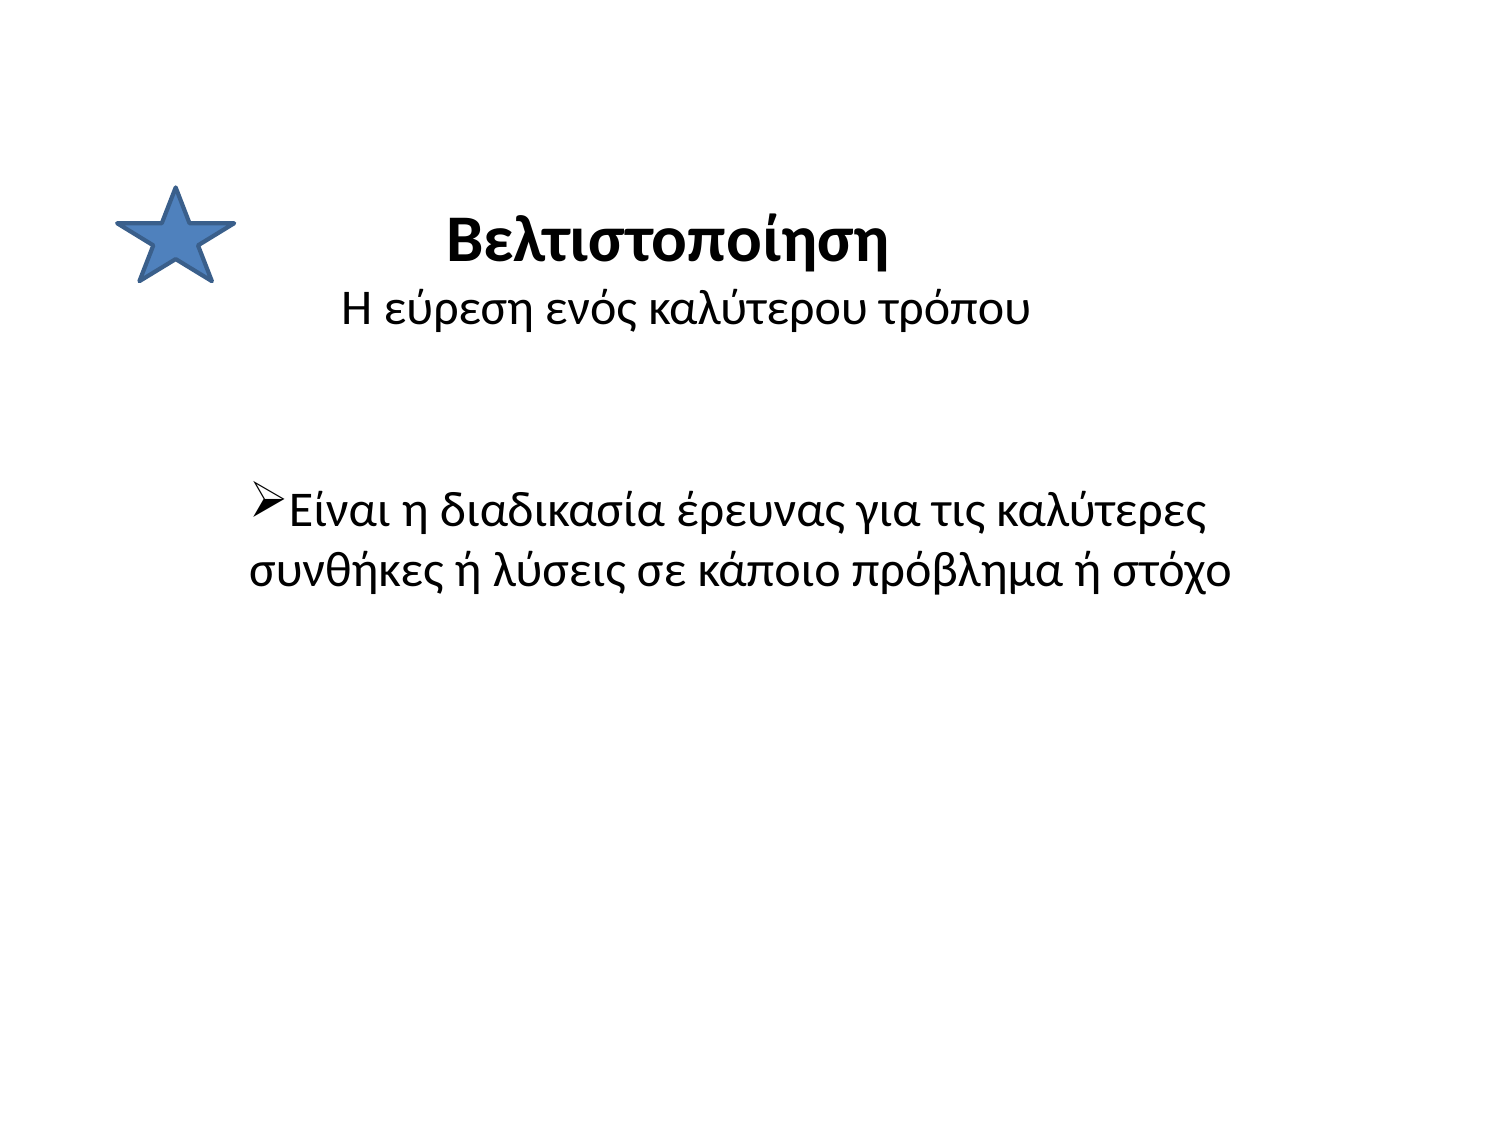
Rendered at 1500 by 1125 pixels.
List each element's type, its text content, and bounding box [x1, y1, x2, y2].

text_box Βελτιστοποίηση Η εύρεση ενός καλύτερου τρόπου [281, 187, 1372, 388]
text_box Είναι η διαδικασία έρευνας για τις καλύτερες συνθήκες ή λύσεις σε κάποιο πρόβλημα ή στόχο [234, 468, 1313, 604]
text_box [115, 185, 237, 283]
